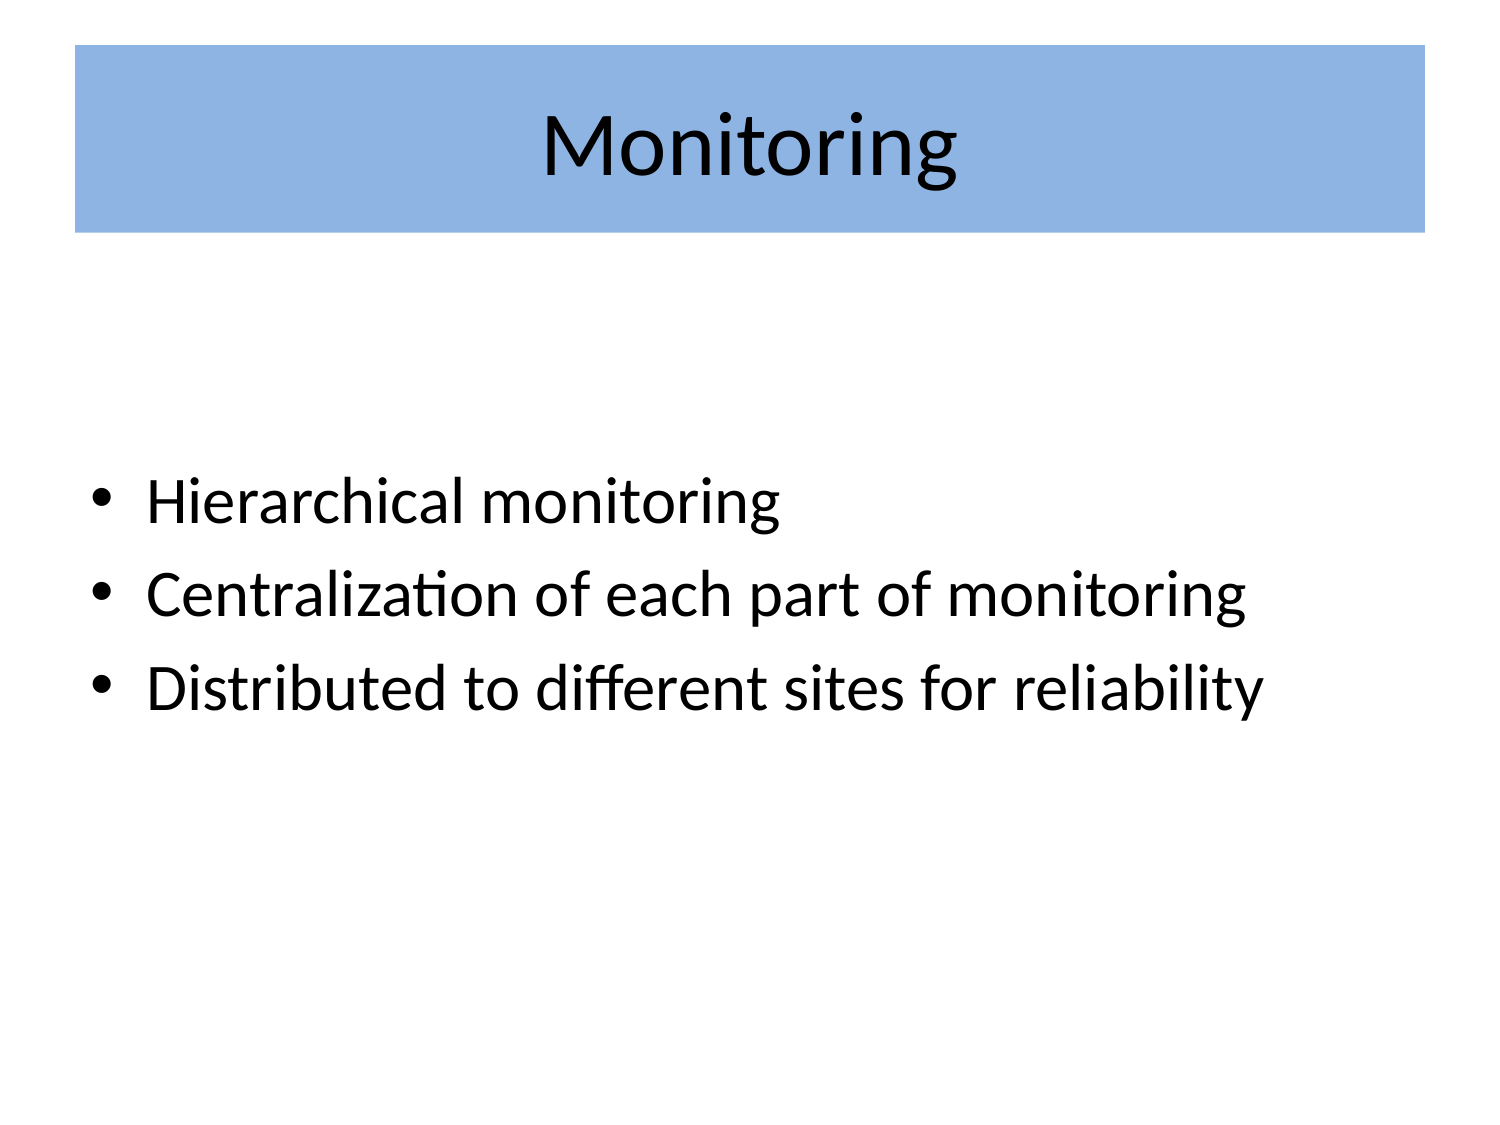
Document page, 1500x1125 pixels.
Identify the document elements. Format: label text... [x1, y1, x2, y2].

title Monitoring [75, 45, 1425, 233]
list Hierarchical monitoring Centralization of each part of monitoring Distributed to different sites for reliability [75, 262, 1425, 1005]
